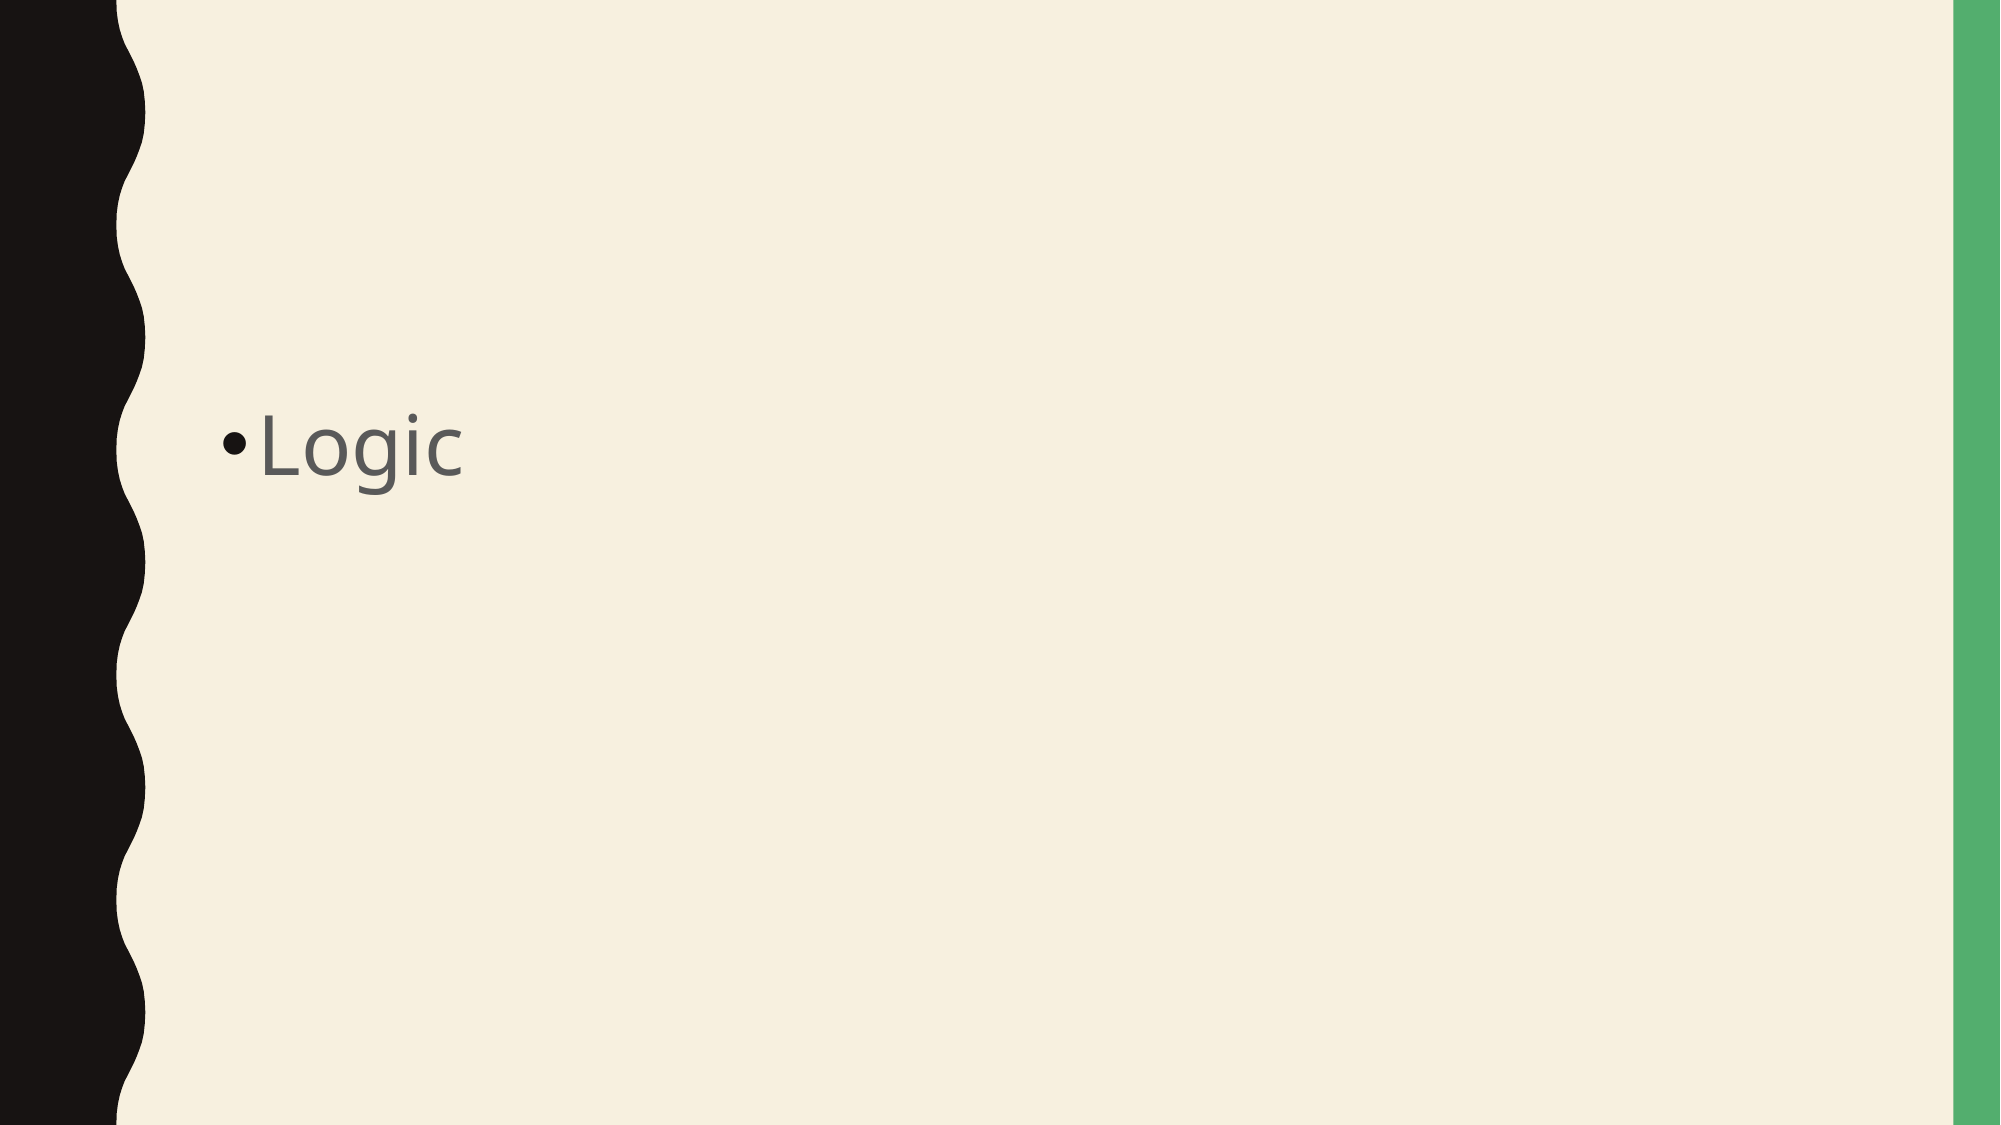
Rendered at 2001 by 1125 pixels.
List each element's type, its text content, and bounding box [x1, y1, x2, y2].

list Logic [205, 375, 1875, 965]
